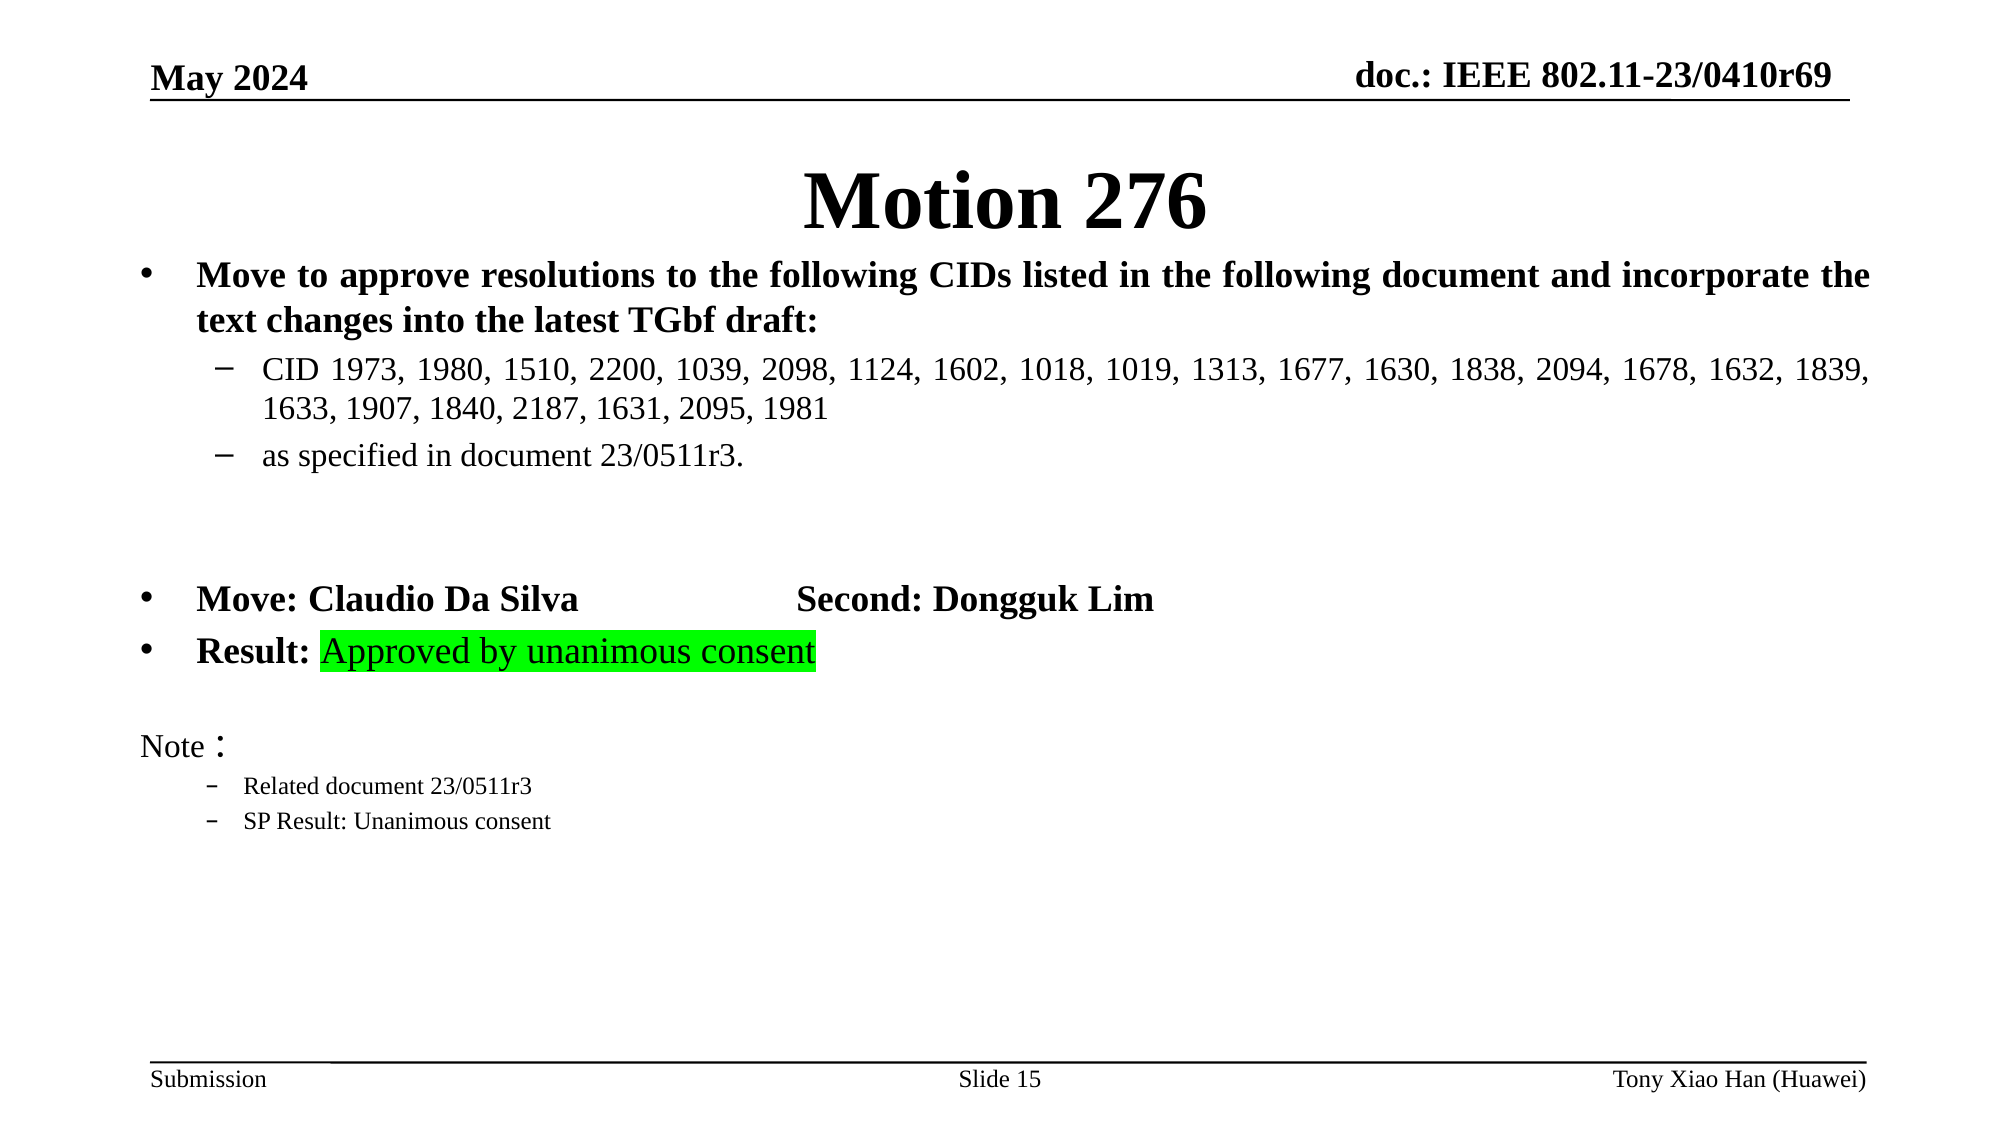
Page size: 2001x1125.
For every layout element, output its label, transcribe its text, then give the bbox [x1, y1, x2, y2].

text_box Move to approve resolutions to the following CIDs listed in the following document and incorporate the text changes into the latest TGbf draft: CID 1973, 1980, 1510, 2200, 1039, 2098, 1124, 1602, 1018, 1019, 1313, 1677, 1630, 1838, 2094, 1678, 1632, 1839, 1633, 1907, 1840, 2187, 1631, 2095, 1981 as specified in document 23/0511r3. Move: Claudio Da Silva Second: Dongguk Lim Result: Approved by unanimous consent Note： Related document 23/0511r3 SP Result: Unanimous consent [125, 212, 1888, 900]
text_box Motion 276 [368, 137, 1644, 212]
